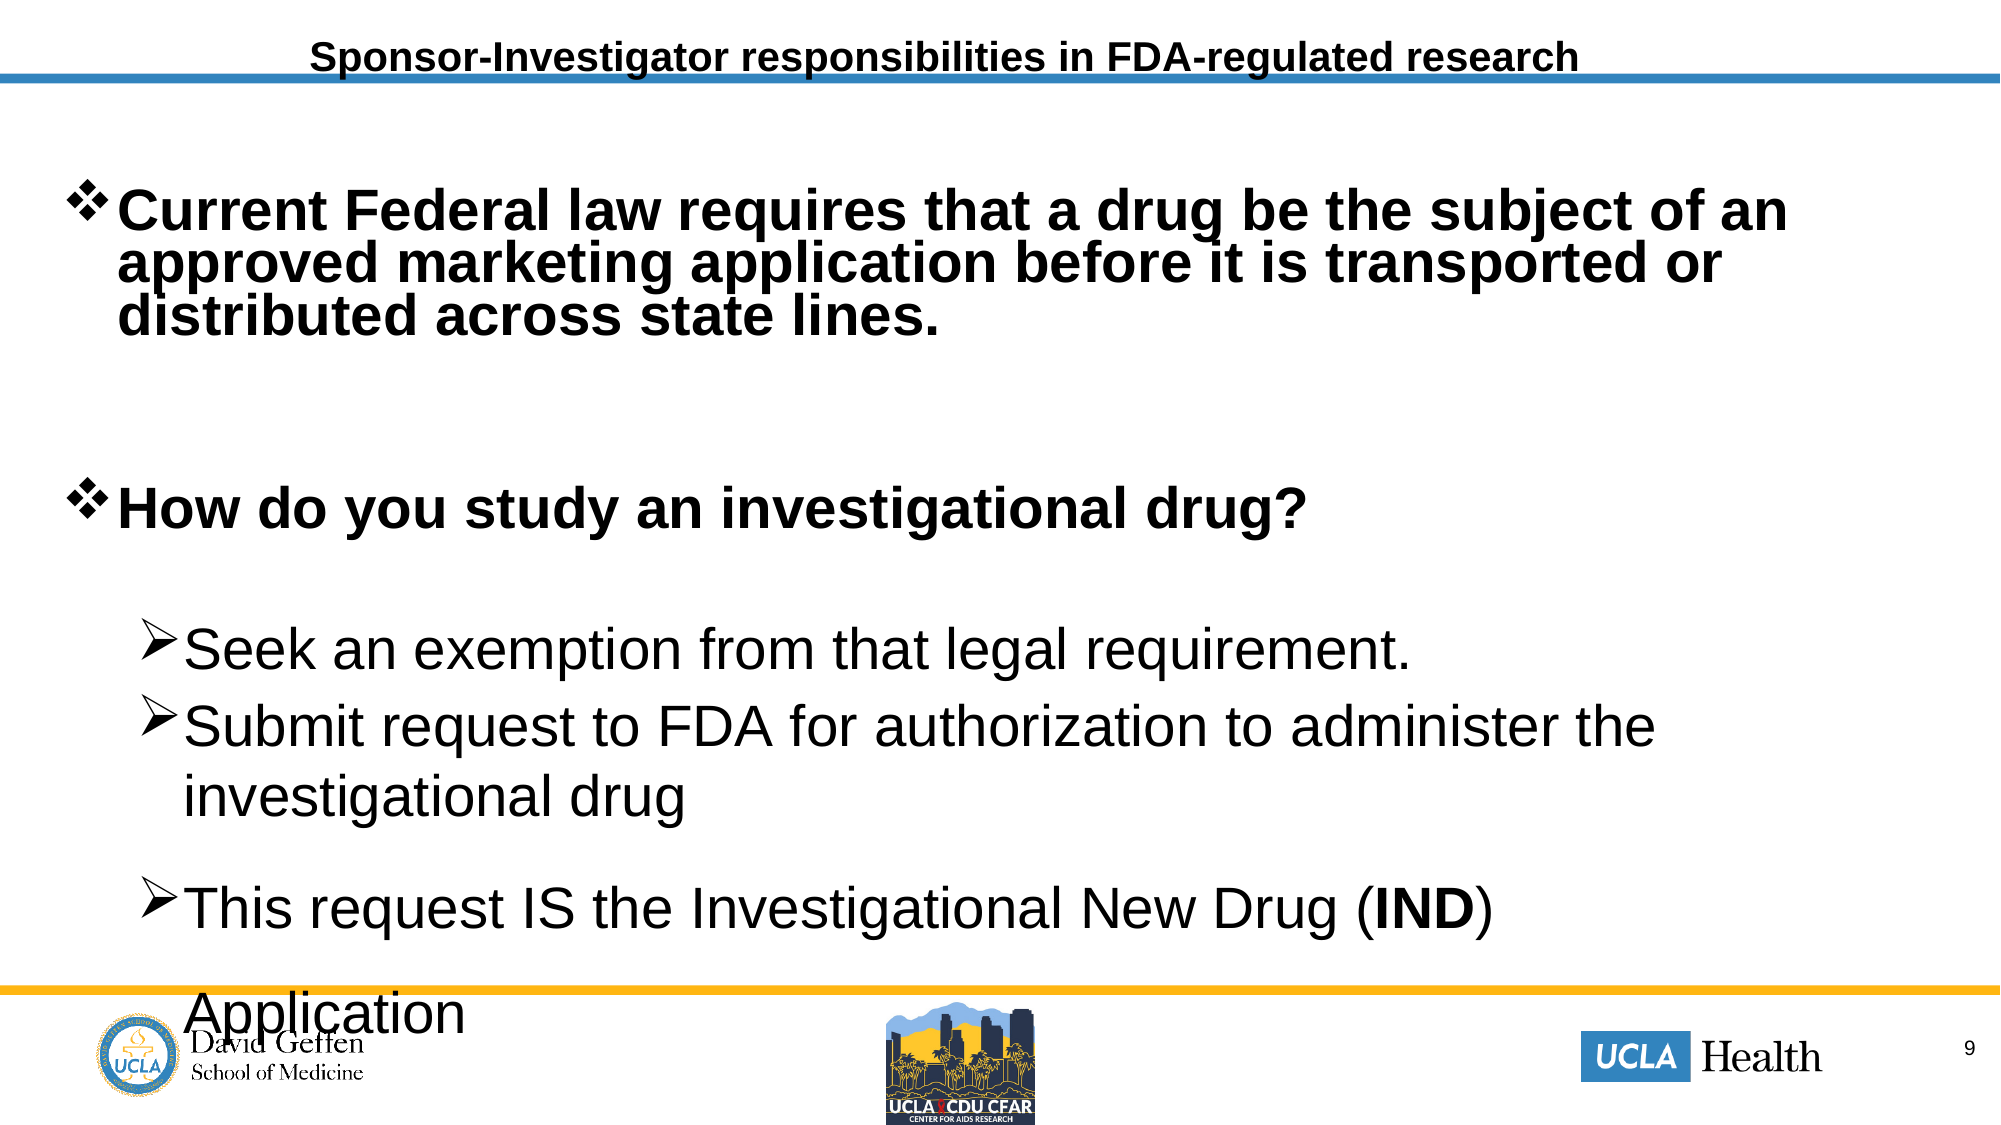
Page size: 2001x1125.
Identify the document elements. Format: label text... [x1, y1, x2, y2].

picture [885, 998, 1035, 1125]
text_box Current Federal law requires that a drug be the subject of an approved marketing application before it is transported or distributed across state lines. How do you study an investigational drug? Seek an exemption from that legal requirement. Submit request to FDA for authorization to administer the investigational drug This request IS the Investigational New Drug (IND) Application [46, 86, 1976, 1053]
picture [96, 1053, 364, 1097]
text_box Sponsor-Investigator responsibilities in FDA-regulated research [294, 0, 1814, 87]
slide_number 9 [1575, 1053, 1976, 1072]
